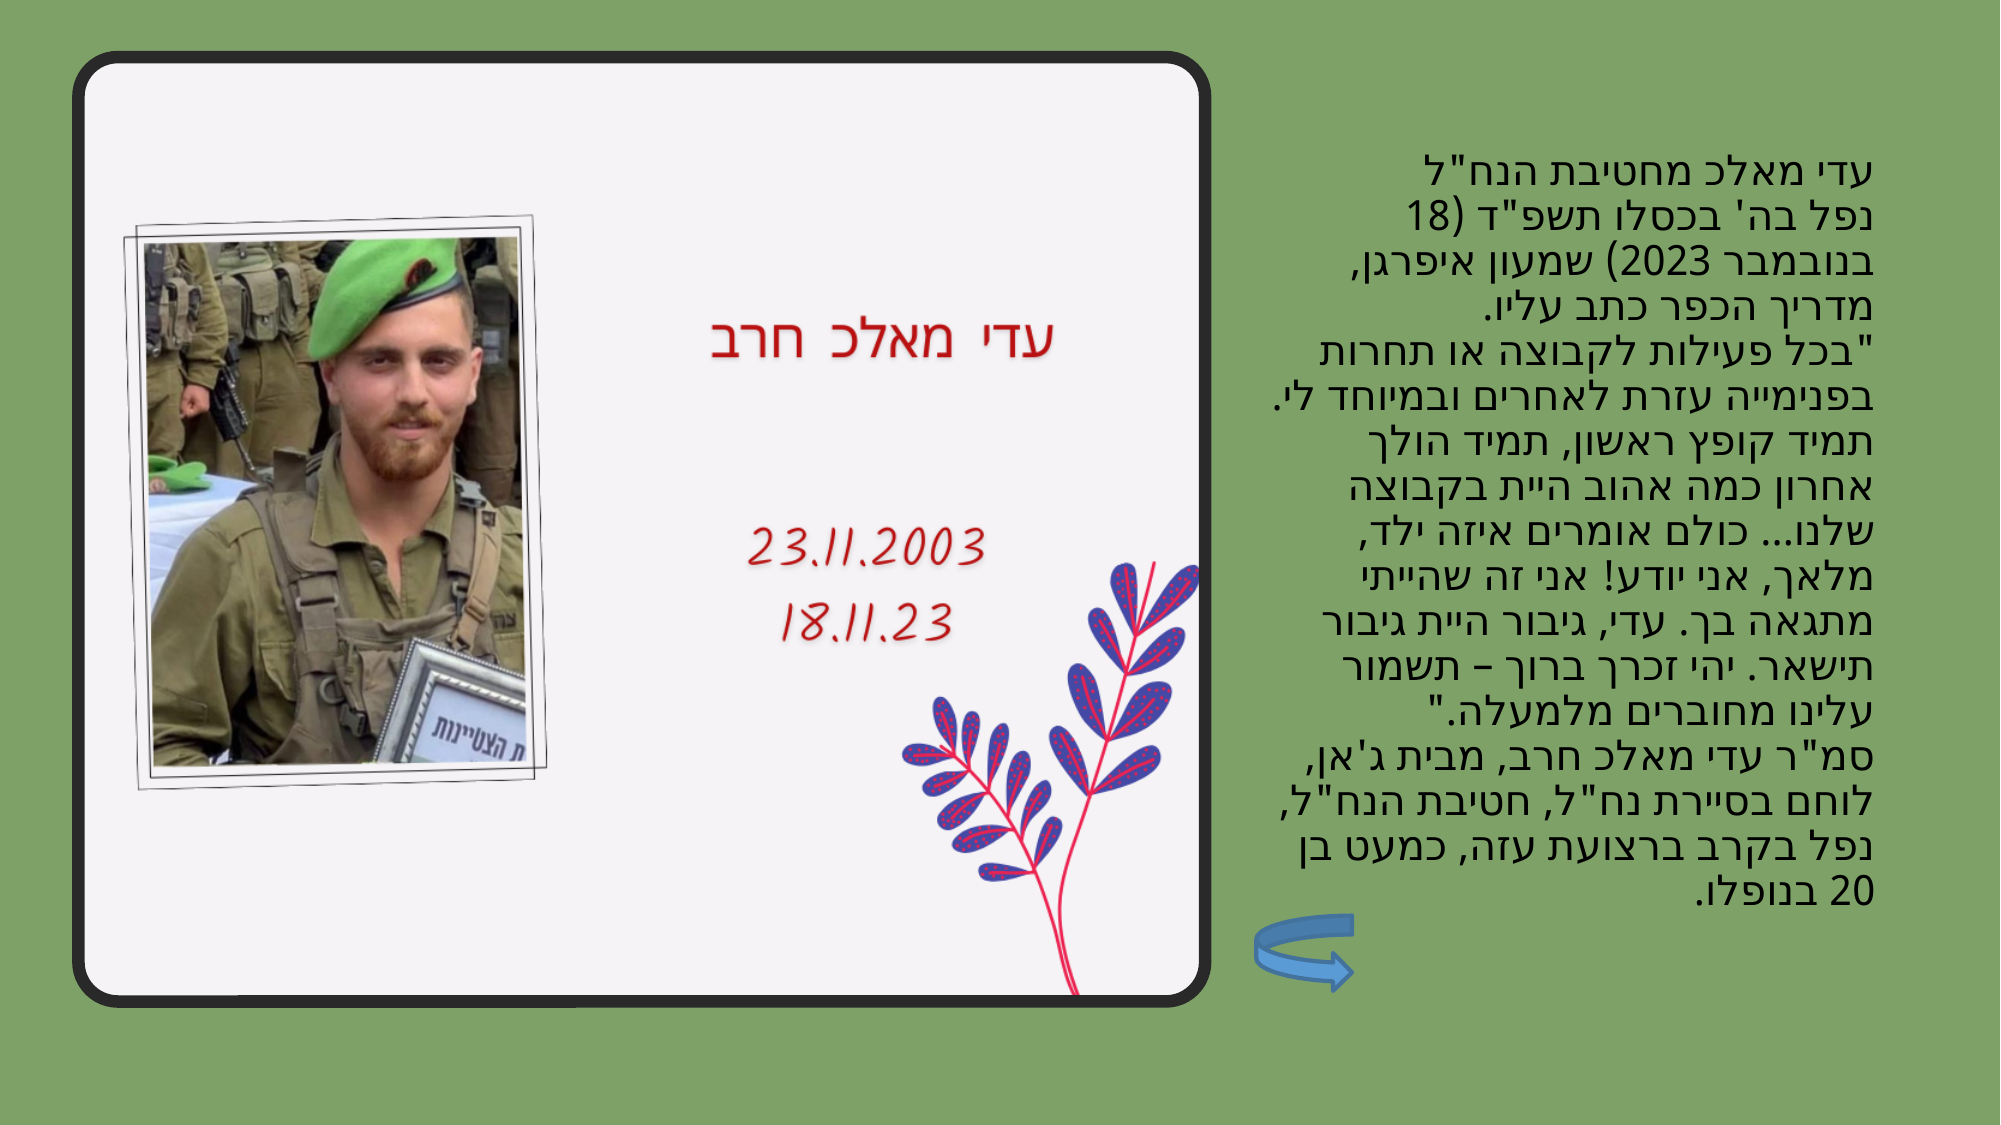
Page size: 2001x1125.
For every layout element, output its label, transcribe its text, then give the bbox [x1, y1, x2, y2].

picture [77, 56, 1206, 1002]
text_box [1254, 913, 1355, 993]
title עדי מאלכ מחטיבת הנח"ל נפל בה' בכסלו תשפ"ד (18 בנובמבר 2023) שמעון איפרגן, מדריך הכפר כתב עליו. "בכל פעילות לקבוצה או תחרות בפנימייה עזרת לאחרים ובמיוחד לי. תמיד קופץ ראשון, תמיד הולך אחרון כמה אהוב היית בקבוצה שלנו... כולם אומרים איזה ילד, מלאך, אני יודע! אני זה שהייתי מתגאה בך. עדי, גיבור היית גיבור תישאר. יהי זכרך ברוך – תשמור עלינו מחוברים מלמעלה." סמ"ר עדי מאלכ חרב, מבית ג'אן, לוחם בסיירת נח"ל, חטיבת הנח"ל, נפל בקרב ברצועת עזה, כמעט בן 20 בנופלו. [1256, 248, 1891, 1002]
